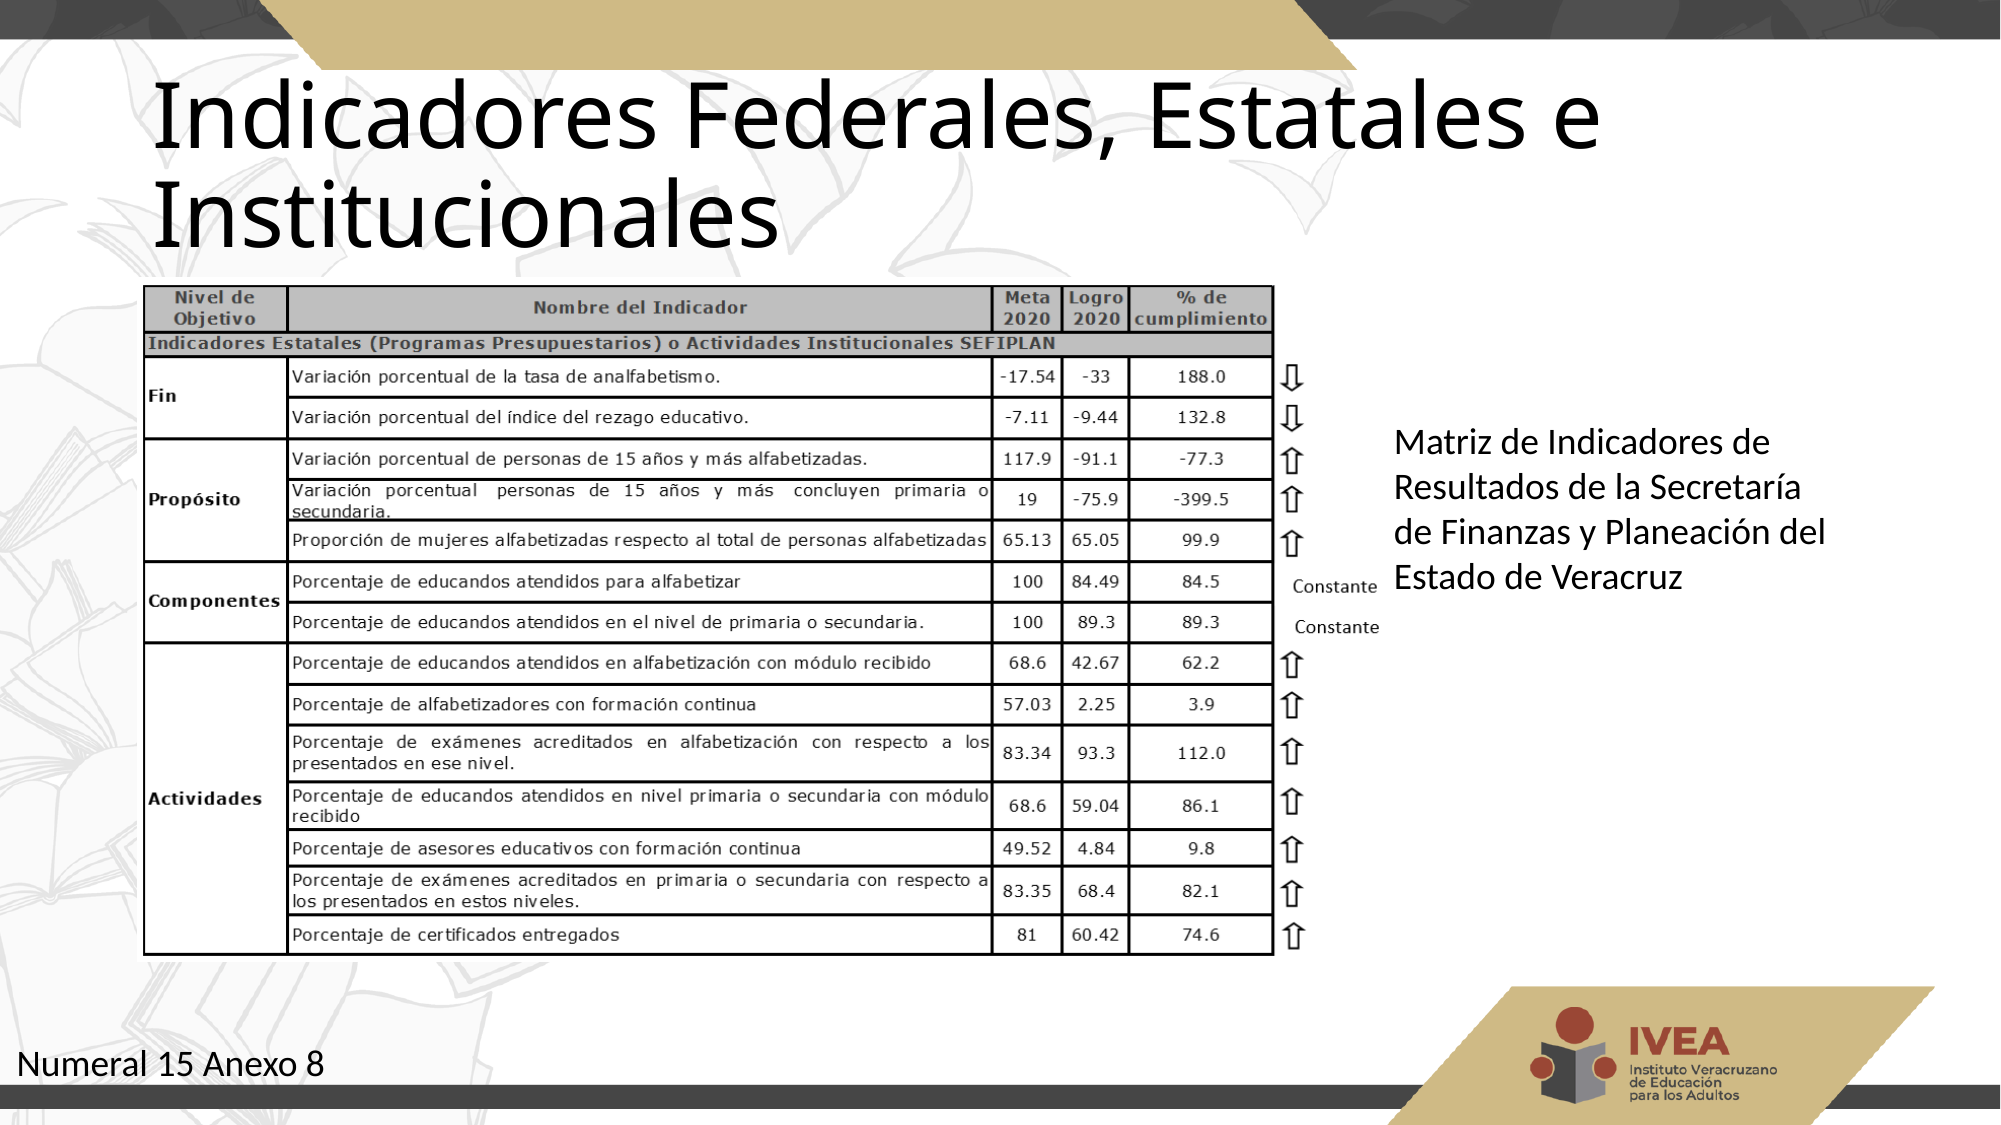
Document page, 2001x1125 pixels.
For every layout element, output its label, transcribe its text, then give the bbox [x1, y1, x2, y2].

text_box Matriz de Indicadores de Resultados de la Secretaría de Finanzas y Planeación del Estado de Veracruz [1393, 409, 1863, 604]
picture [0, 0, 2001, 1125]
title Indicadores Federales, Estatales e Institucionales [137, 59, 1863, 278]
text_box Numeral 15 Anexo 8 [1, 1031, 341, 1092]
